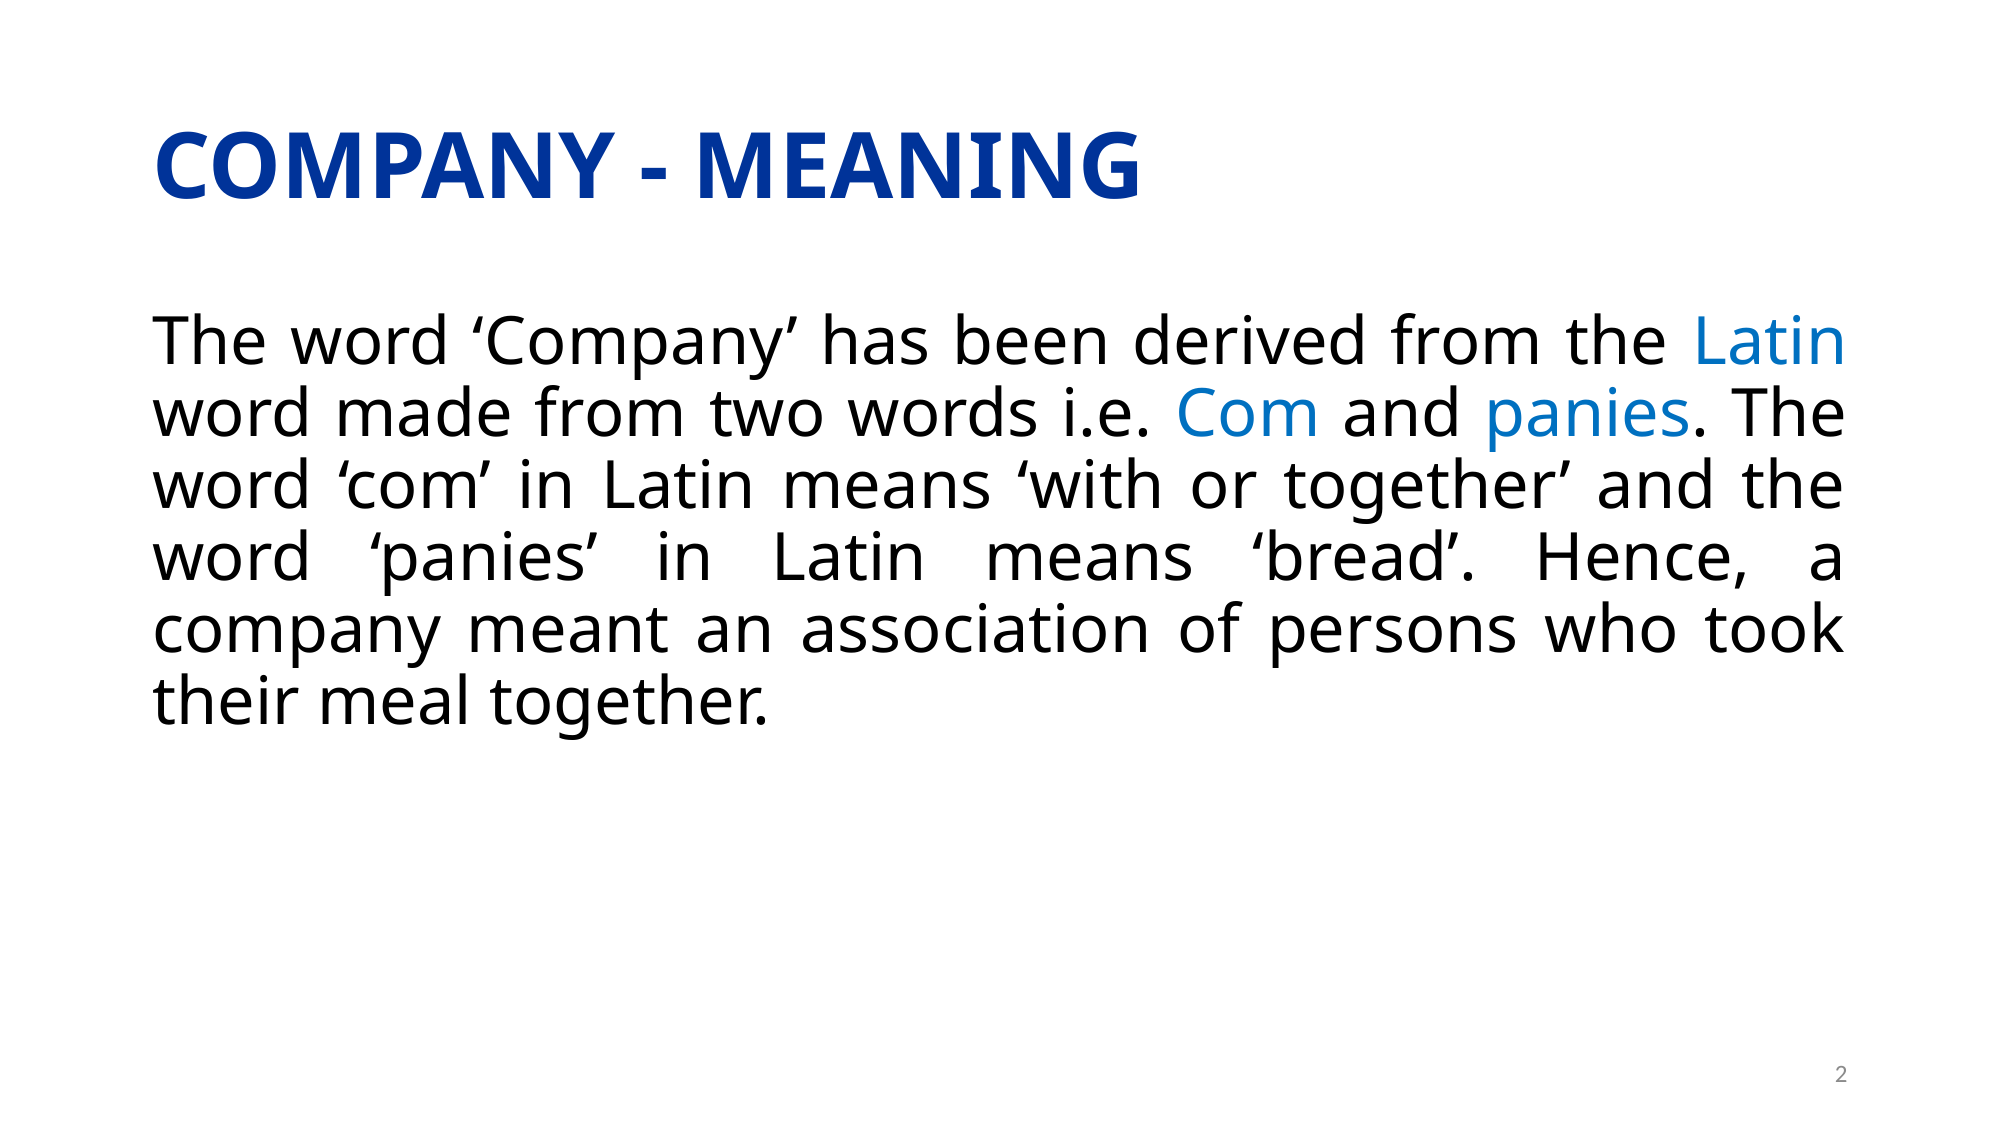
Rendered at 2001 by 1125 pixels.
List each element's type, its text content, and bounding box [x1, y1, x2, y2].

list The word ‘Company’ has been derived from the Latin word made from two words i.e. Com and panies. The word ‘com’ in Latin means ‘with or together’ and the word ‘panies’ in Latin means ‘bread’. Hence, a company meant an association of persons who took their meal together. [137, 299, 1863, 1014]
slide_number 2 [1412, 1042, 1863, 1103]
title COMPANY - MEANING [137, 59, 1863, 278]
